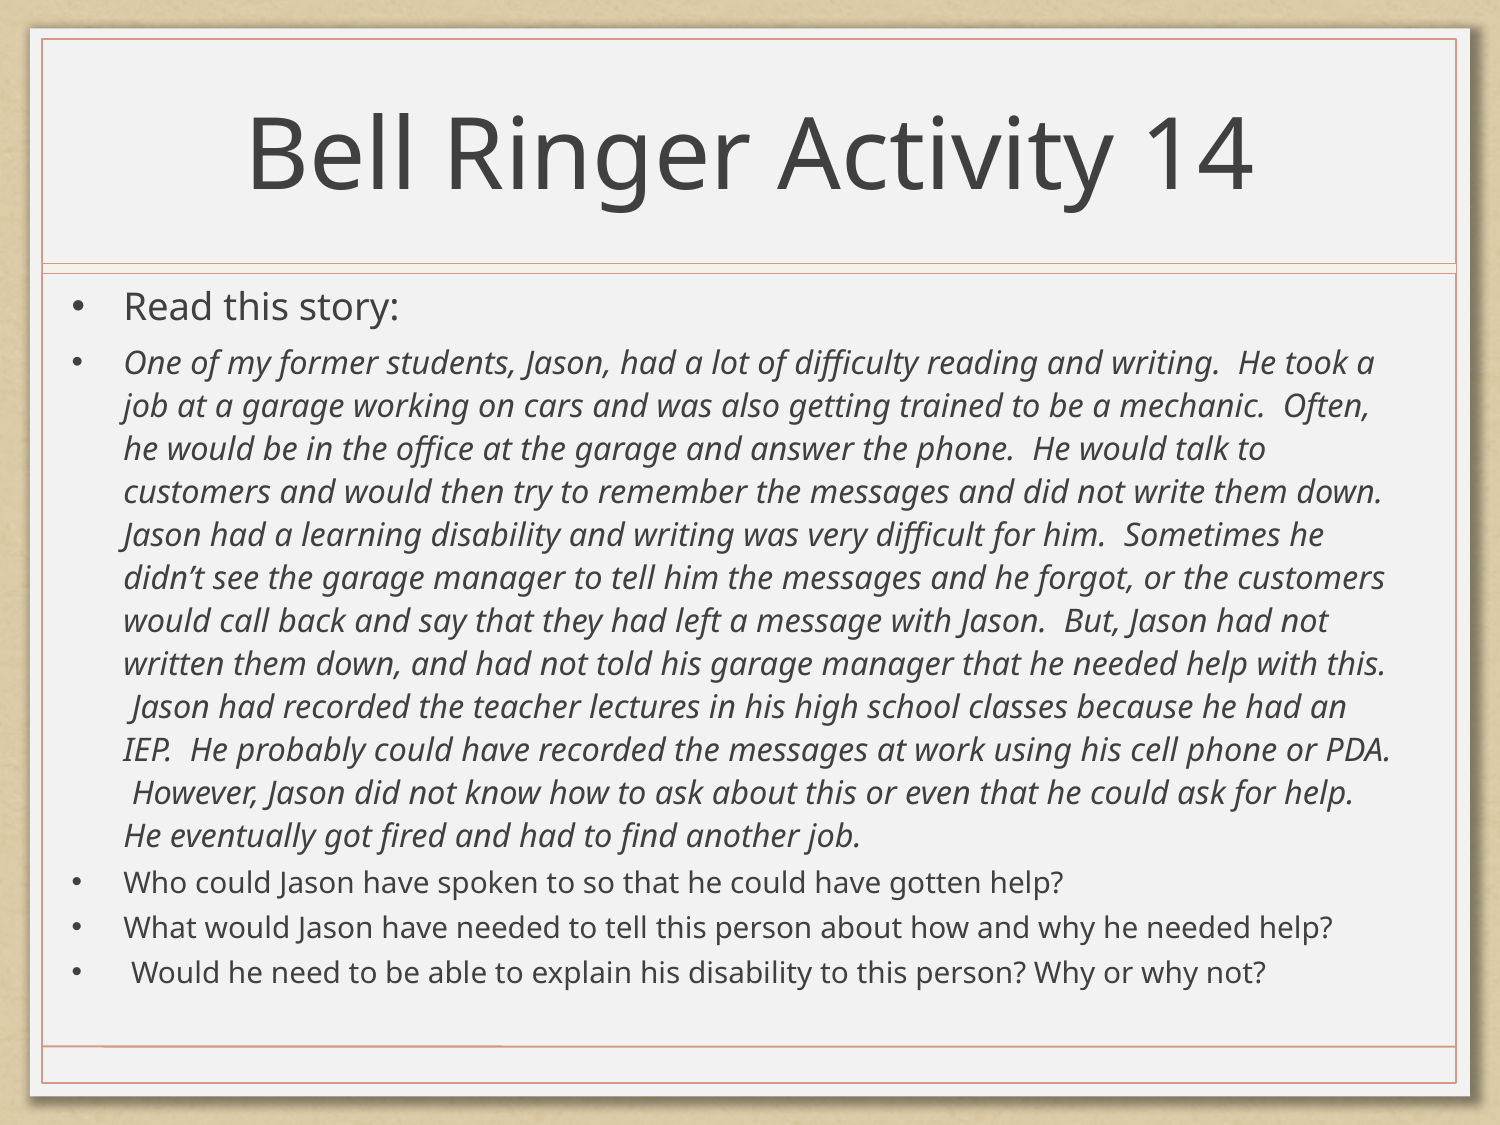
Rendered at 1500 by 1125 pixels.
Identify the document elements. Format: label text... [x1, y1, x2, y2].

list Read this story: One of my former students, Jason, had a lot of difficulty reading and writing. He took a job at a garage working on cars and was also getting trained to be a mechanic. Often, he would be in the office at the garage and answer the phone. He would talk to customers and would then try to remember the messages and did not write them down. Jason had a learning disability and writing was very difficult for him. Sometimes he didn’t see the garage manager to tell him the messages and he forgot, or the customers would call back and say that they had left a message with Jason. But, Jason had not written them down, and had not told his garage manager that he needed help with this. Jason had recorded the teacher lectures in his high school classes because he had an IEP. He probably could have recorded the messages at work using his cell phone or PDA. However, Jason did not know how to ask about this or even that he could ask for help. He eventually got fired and had to find another job. Who could Jason have spoken to so that he could have gotten help? What would Jason have needed to tell this person about how and why he needed help? Would he need to be able to explain his disability to this person? Why or why not? [56, 275, 1410, 1036]
title Bell Ringer Activity 14 [147, 40, 1353, 260]
